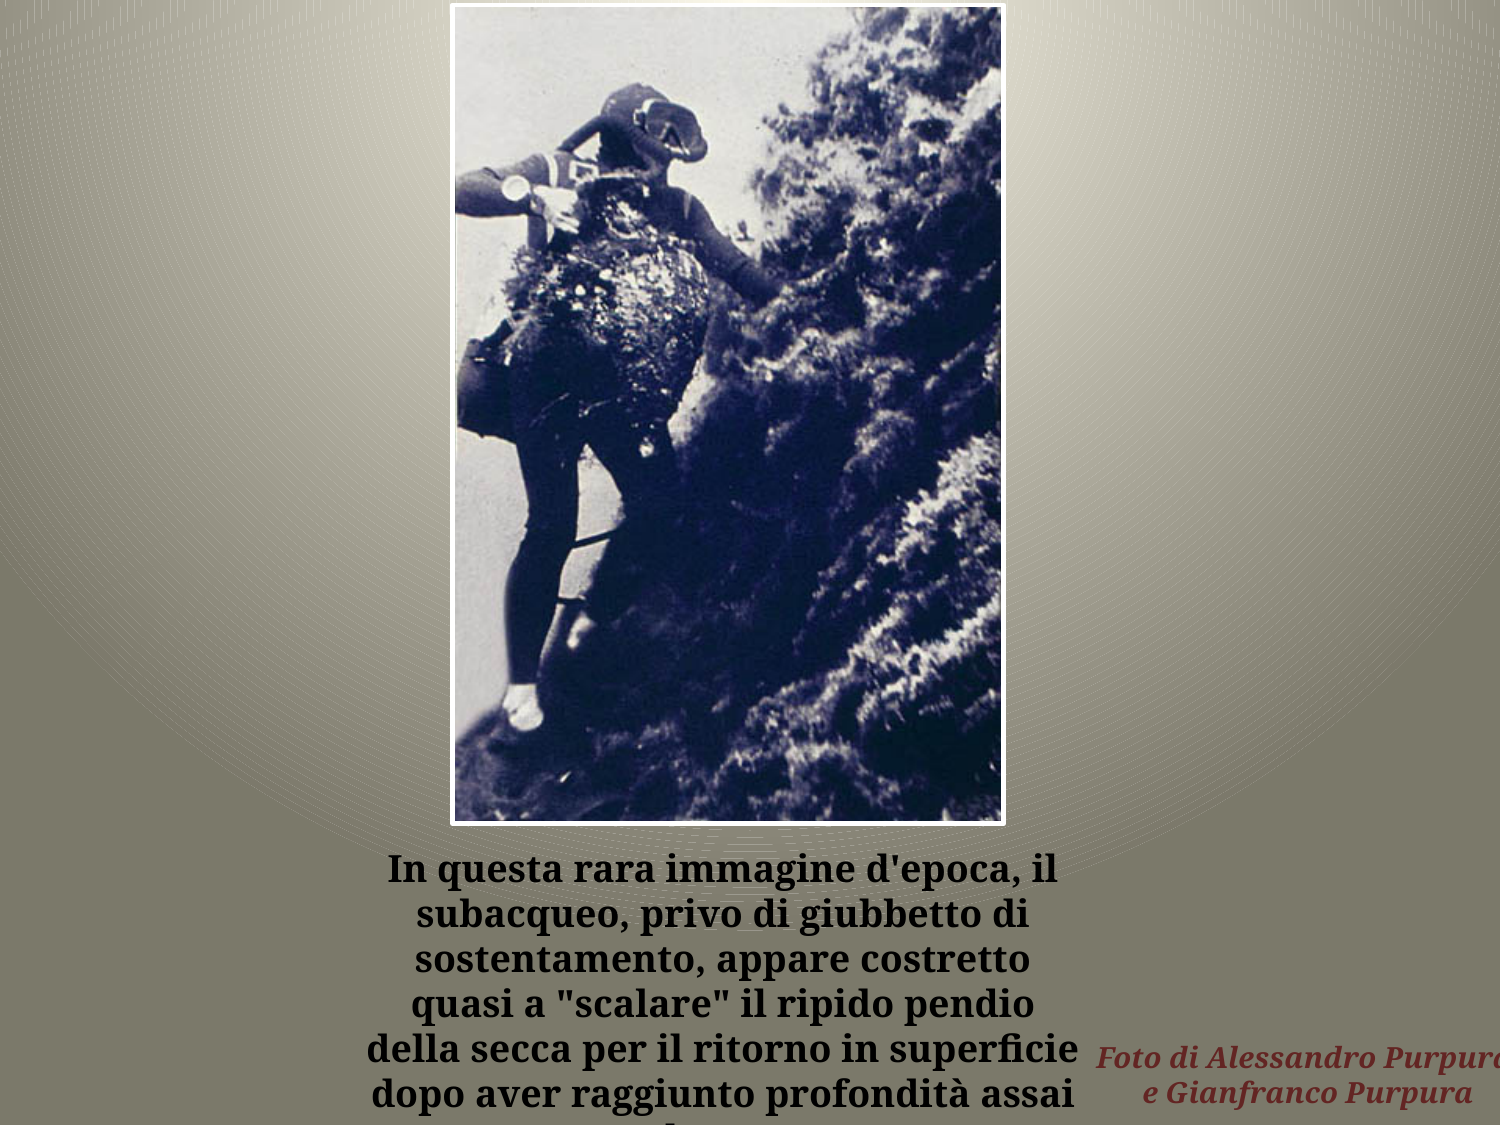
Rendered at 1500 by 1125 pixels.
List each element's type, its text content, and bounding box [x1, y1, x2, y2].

text_box In questa rara immagine d'epoca, il subacqueo, privo di giubbetto di sostentamento, appare costretto quasi a "scalare" il ripido pendio della secca per il ritorno in superficie dopo aver raggiunto profondità assai elevate. [348, 837, 1099, 1125]
picture [454, 7, 1002, 822]
text_box Foto di Alessandro Purpura e Gianfranco Purpura [1099, 1031, 1500, 1117]
